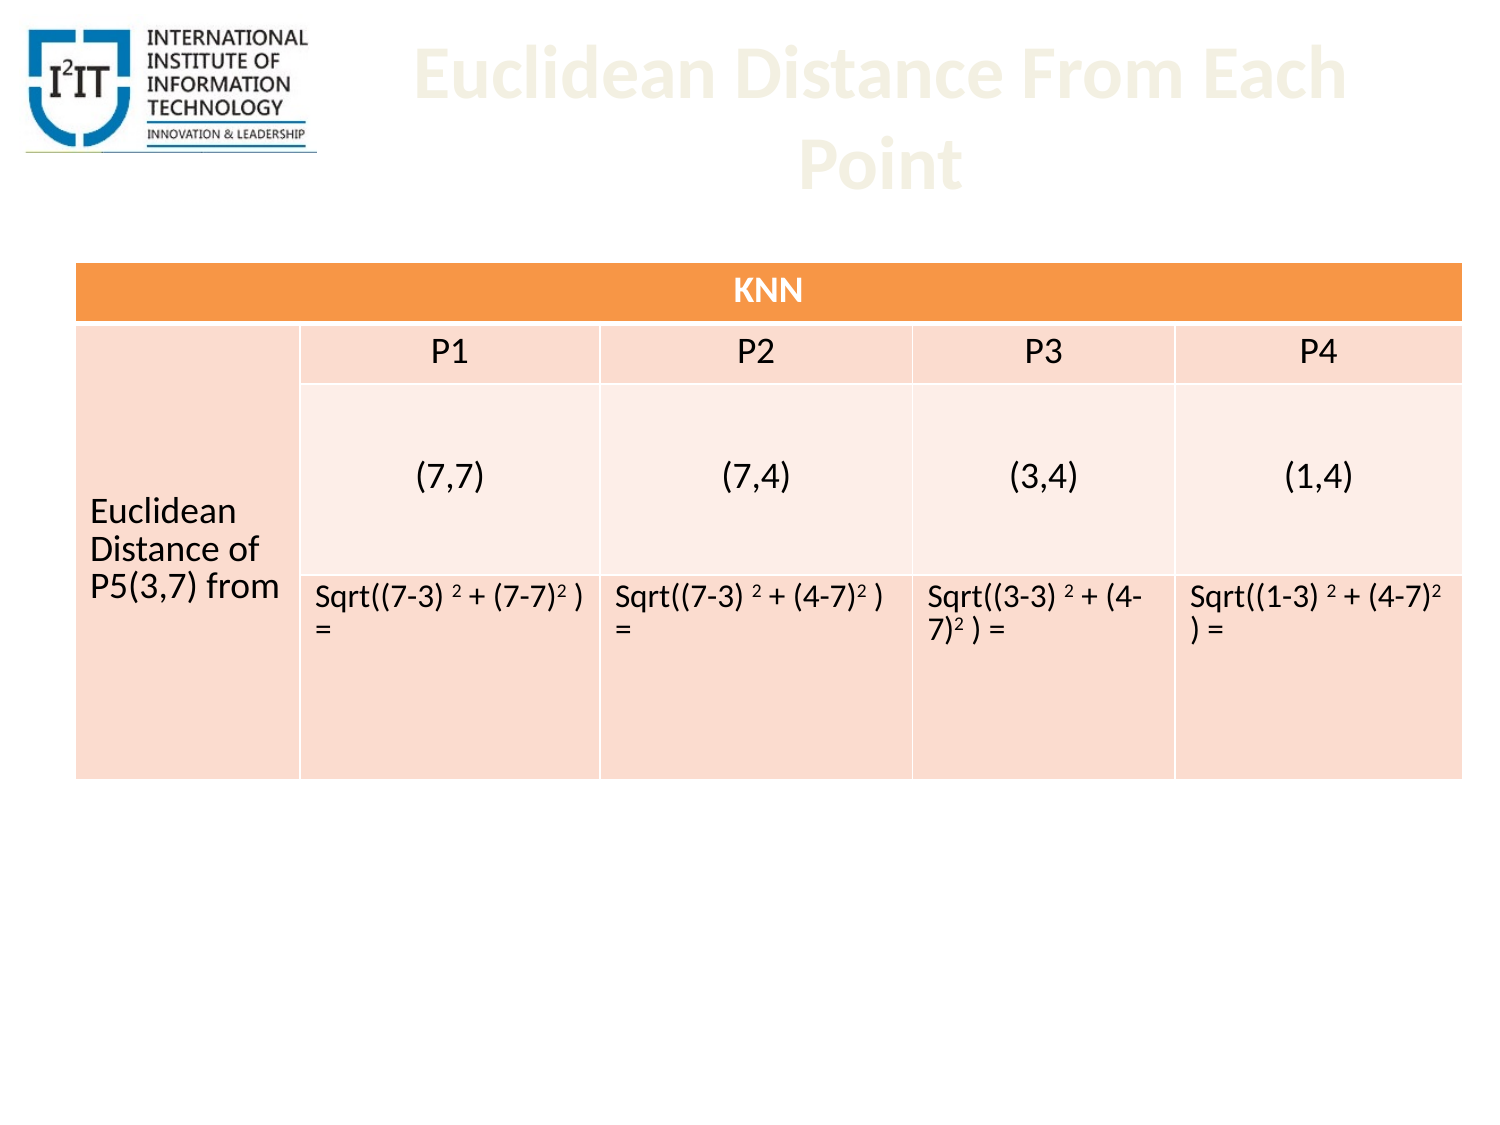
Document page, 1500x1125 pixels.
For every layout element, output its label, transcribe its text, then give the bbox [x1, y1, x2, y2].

title Euclidean Distance From Each Point [337, 14, 1425, 213]
picture [19, 14, 317, 153]
